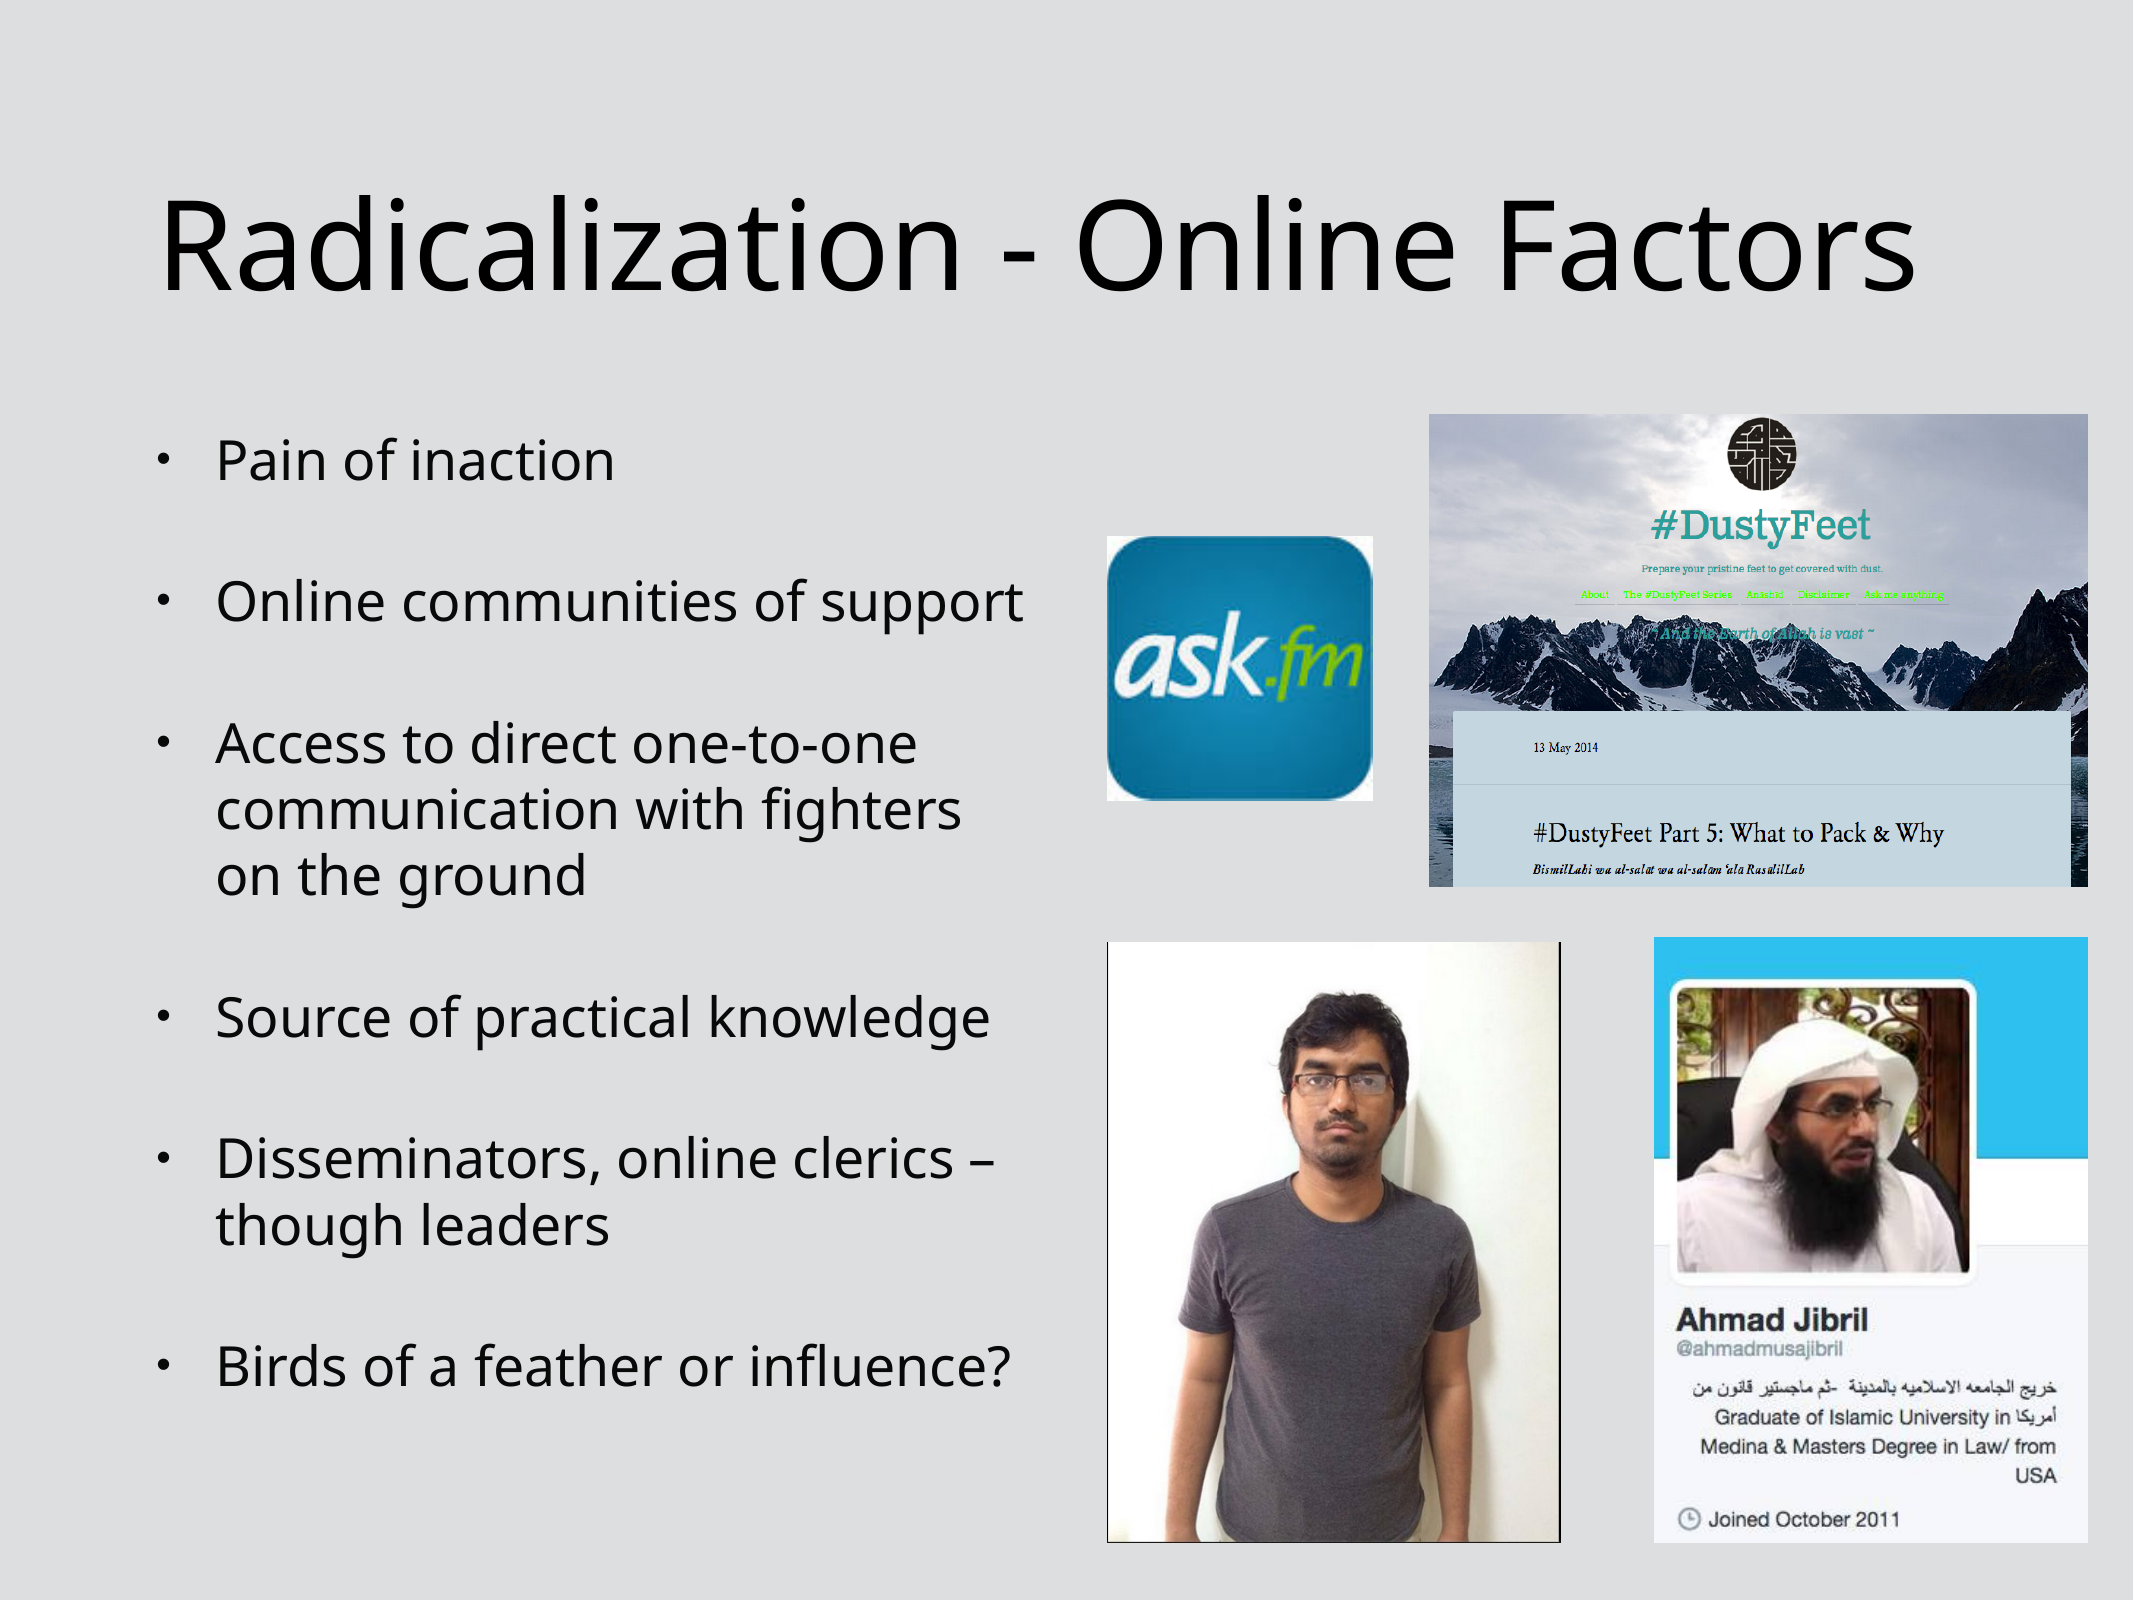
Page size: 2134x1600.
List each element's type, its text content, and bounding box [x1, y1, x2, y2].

picture [1429, 414, 2088, 887]
title Radicalization - Online Factors [155, 66, 1978, 416]
picture [1654, 937, 2088, 1543]
list Pain of inaction Online communities of support Access to direct one-to-one communication with fighters on the ground Source of practical knowledge Disseminators, online clerics –though leaders Birds of a feather or influence? [155, 424, 1032, 1457]
picture [1107, 942, 1561, 1543]
picture [1107, 536, 1373, 802]
